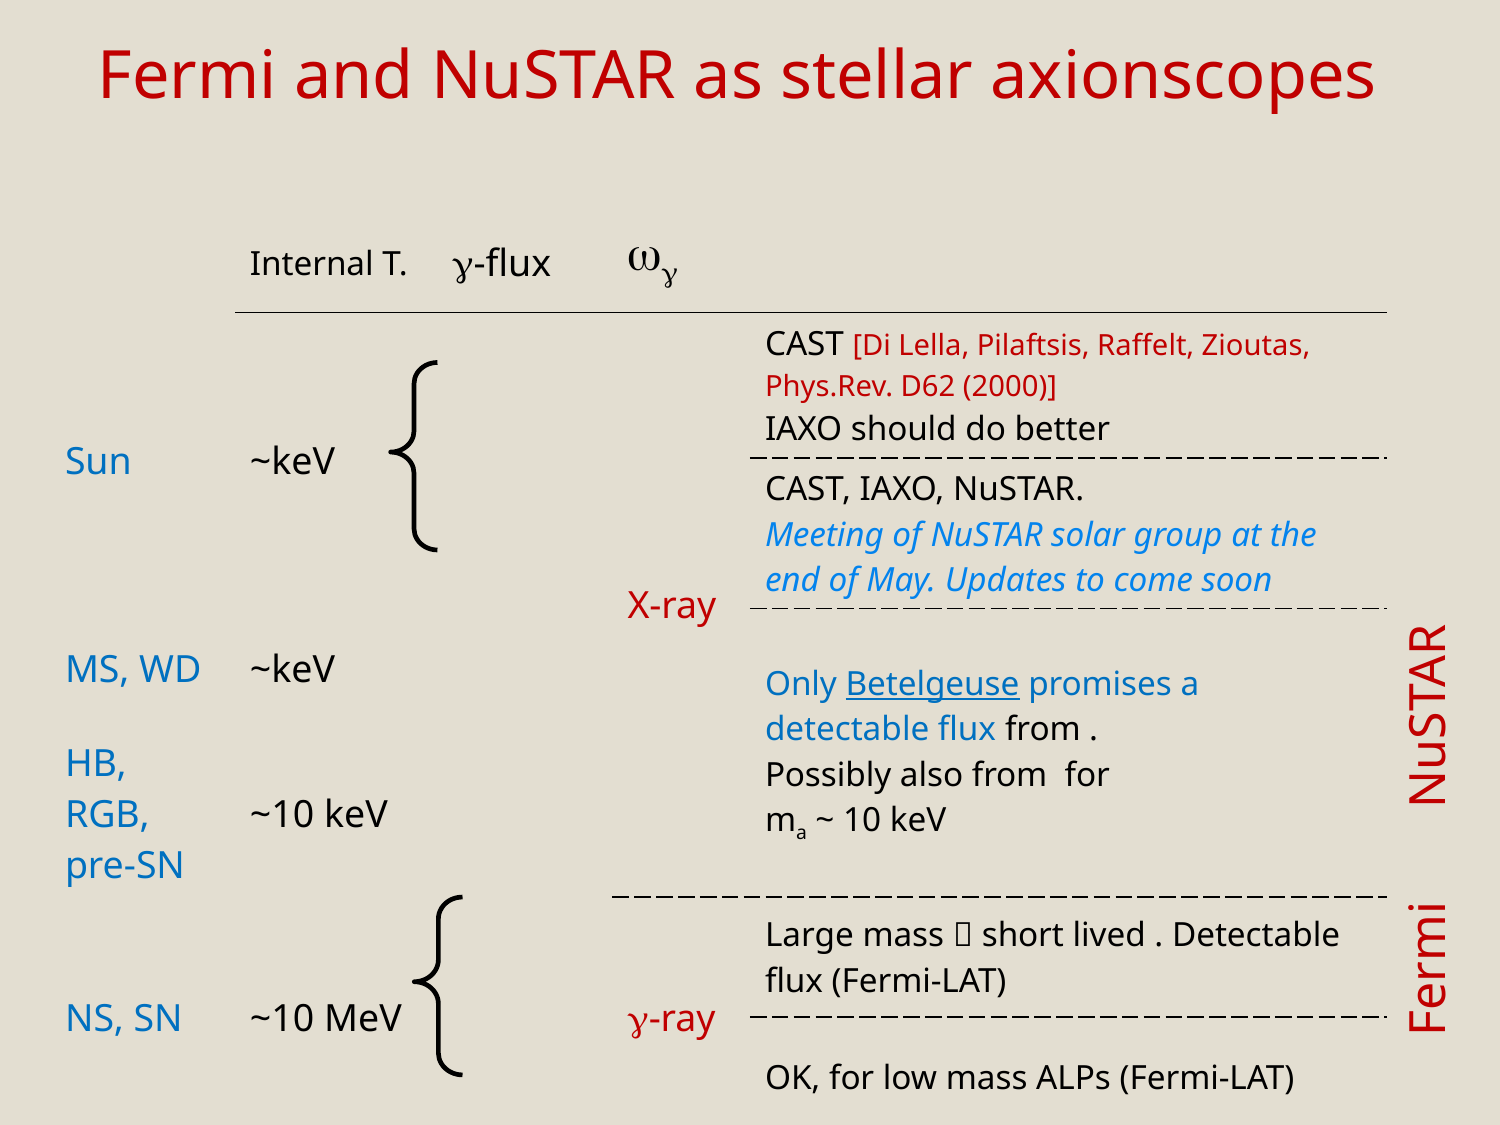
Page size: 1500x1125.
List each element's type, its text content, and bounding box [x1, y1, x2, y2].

text_box NuSTAR [1387, 624, 1479, 824]
text_box Fermi [1387, 885, 1479, 1052]
text_box Fermi and NuSTAR as stellar axionscopes [82, 24, 1438, 120]
text_box [390, 361, 438, 551]
text_box [413, 896, 463, 1076]
